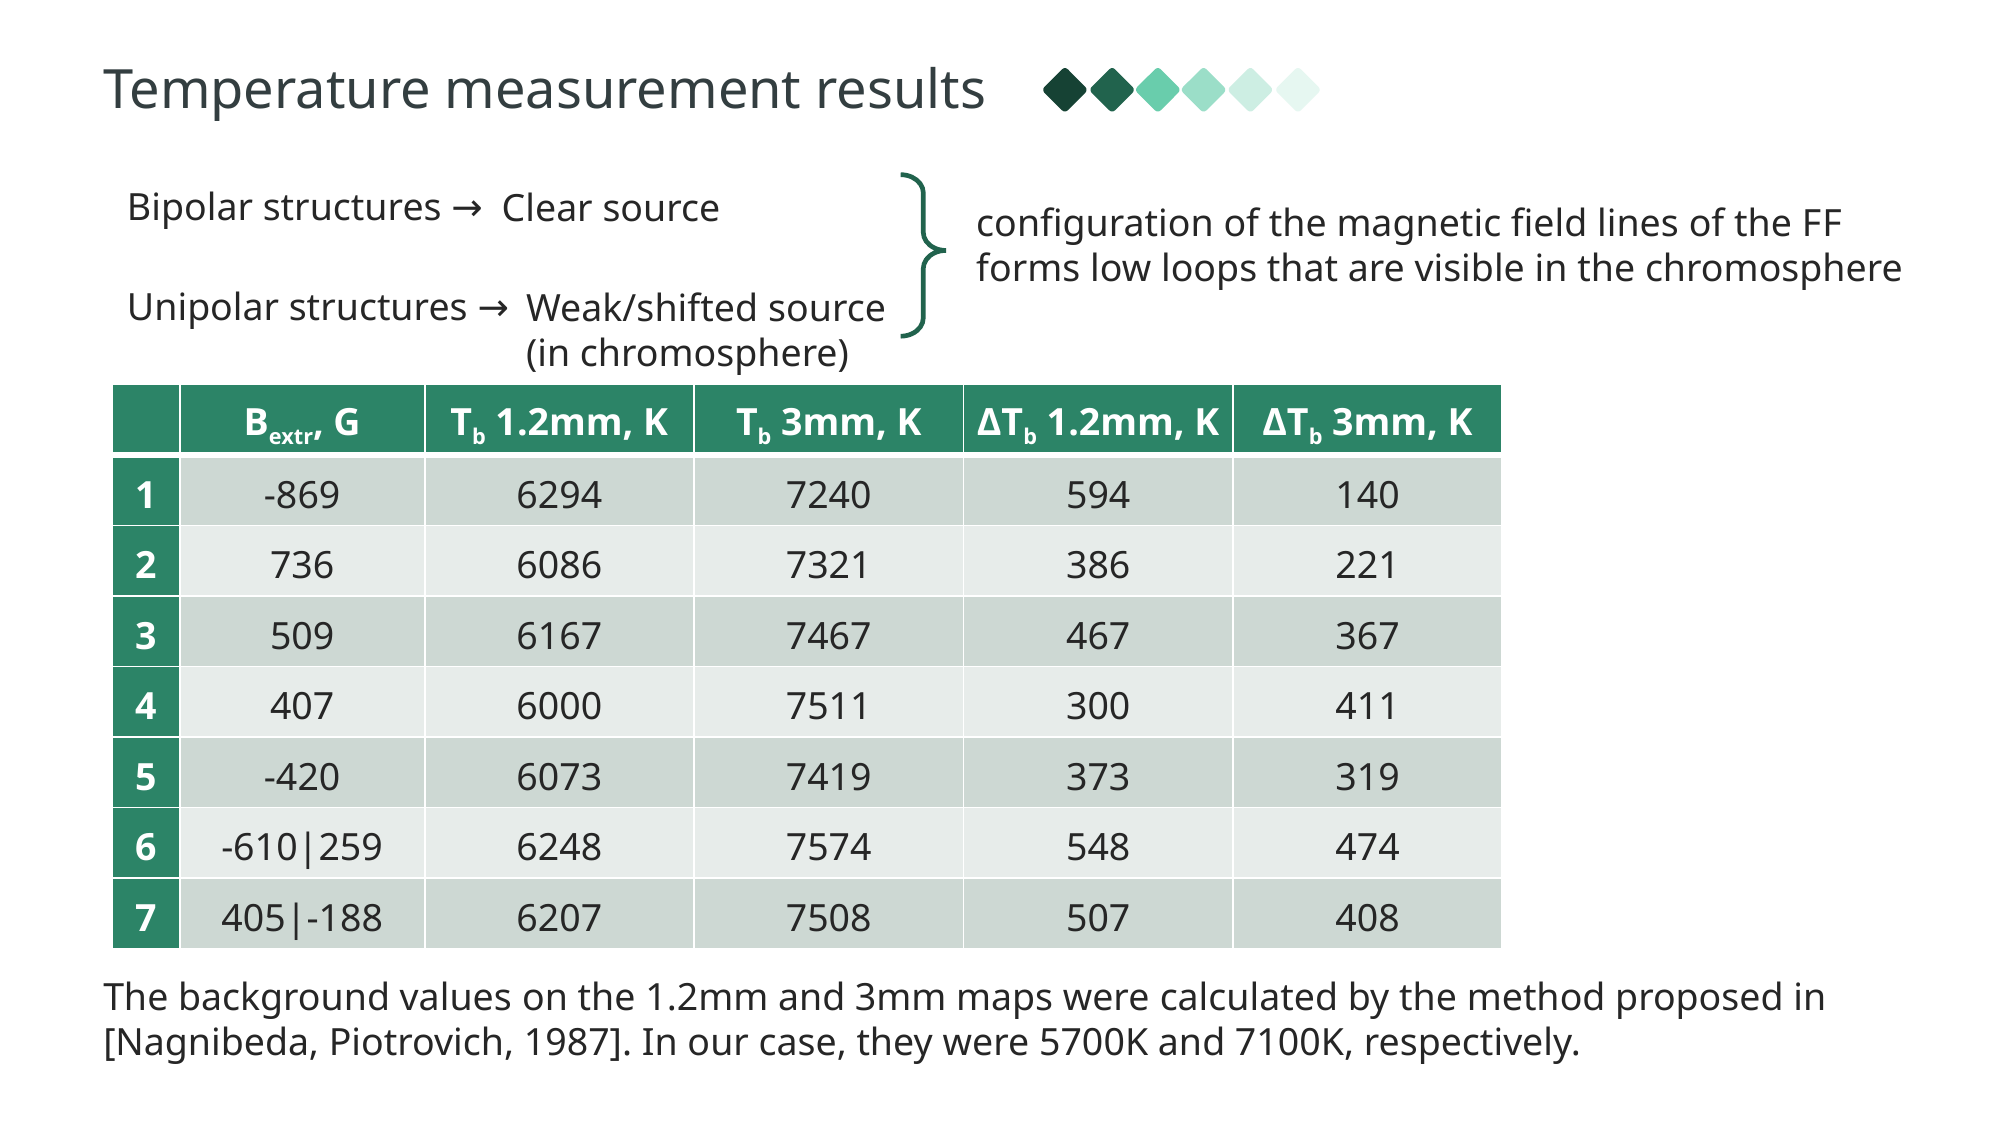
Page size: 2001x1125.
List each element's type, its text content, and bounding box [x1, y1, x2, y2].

table_cell 7467 [695, 597, 963, 666]
table_header ΔTb 1.2mm, K [964, 385, 1232, 452]
text_box Weak/shifted source (in chromosphere) [511, 276, 913, 381]
table_cell 6207 [426, 879, 693, 948]
text_box The background values ​​on the 1.2mm and 3mm maps were calculated by the method proposed in [Nagnibeda, Piotrovich, 1987]. In our case, they were 5700K and 7100K, respectively. [88, 965, 1888, 1071]
table_cell 7240 [695, 458, 963, 525]
table_header Tb 1.2mm, K [426, 385, 693, 452]
table_cell 736 [181, 526, 424, 595]
table_cell 6294 [426, 458, 693, 525]
text_box Temperature measurement results [88, 47, 1089, 127]
table_cell 594 [964, 458, 1232, 525]
table_cell 221 [1234, 526, 1501, 595]
text_box Bipolar structures → [112, 175, 512, 236]
table_cell 548 [964, 808, 1232, 877]
table_cell 509 [181, 597, 424, 666]
table_cell 7321 [695, 526, 963, 595]
table_cell 408 [1234, 879, 1501, 948]
table_cell 6000 [426, 667, 693, 736]
table_cell -869 [181, 458, 424, 525]
table_cell 7 [113, 879, 179, 948]
table_cell 319 [1234, 738, 1501, 807]
table_cell 6248 [426, 808, 693, 877]
table_cell 300 [964, 667, 1232, 736]
table_cell 5 [113, 738, 179, 807]
table_cell 407 [181, 667, 424, 736]
table_header [113, 385, 179, 452]
table_cell 7511 [695, 667, 963, 736]
table_cell 7419 [695, 738, 963, 807]
table_header ΔTb 3mm, K [1234, 385, 1501, 452]
table_cell -610|259 [181, 808, 424, 877]
table_cell 367 [1234, 597, 1501, 666]
table_cell 474 [1234, 808, 1501, 877]
table_cell 386 [964, 526, 1232, 595]
table_cell 411 [1234, 667, 1501, 736]
table_cell 373 [964, 738, 1232, 807]
table_cell 3 [113, 597, 179, 666]
text_box [900, 174, 946, 337]
text_box Unipolar structures → [112, 275, 547, 336]
table_cell 7574 [695, 808, 963, 877]
table_cell 6167 [426, 597, 693, 666]
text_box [1048, 73, 1315, 107]
table_cell 6073 [426, 738, 693, 807]
text_box Clear source [486, 176, 833, 236]
table_cell 2 [113, 526, 179, 595]
table_cell 467 [964, 597, 1232, 666]
text_box configuration of the magnetic field lines of the FF forms low loops that are visible in the chromosphere [961, 191, 1922, 297]
table_cell 140 [1234, 458, 1501, 525]
table_cell 1 [113, 458, 179, 525]
table_cell 4 [113, 667, 179, 736]
table_cell 6086 [426, 526, 693, 595]
table_cell 6 [113, 808, 179, 877]
table_cell 507 [964, 879, 1232, 948]
table_cell -420 [181, 738, 424, 807]
table_cell 405|-188 [181, 879, 424, 948]
table_header Tb 3mm, K [695, 385, 963, 452]
table_header Bextr, G [181, 385, 424, 452]
table_cell 7508 [695, 879, 963, 948]
